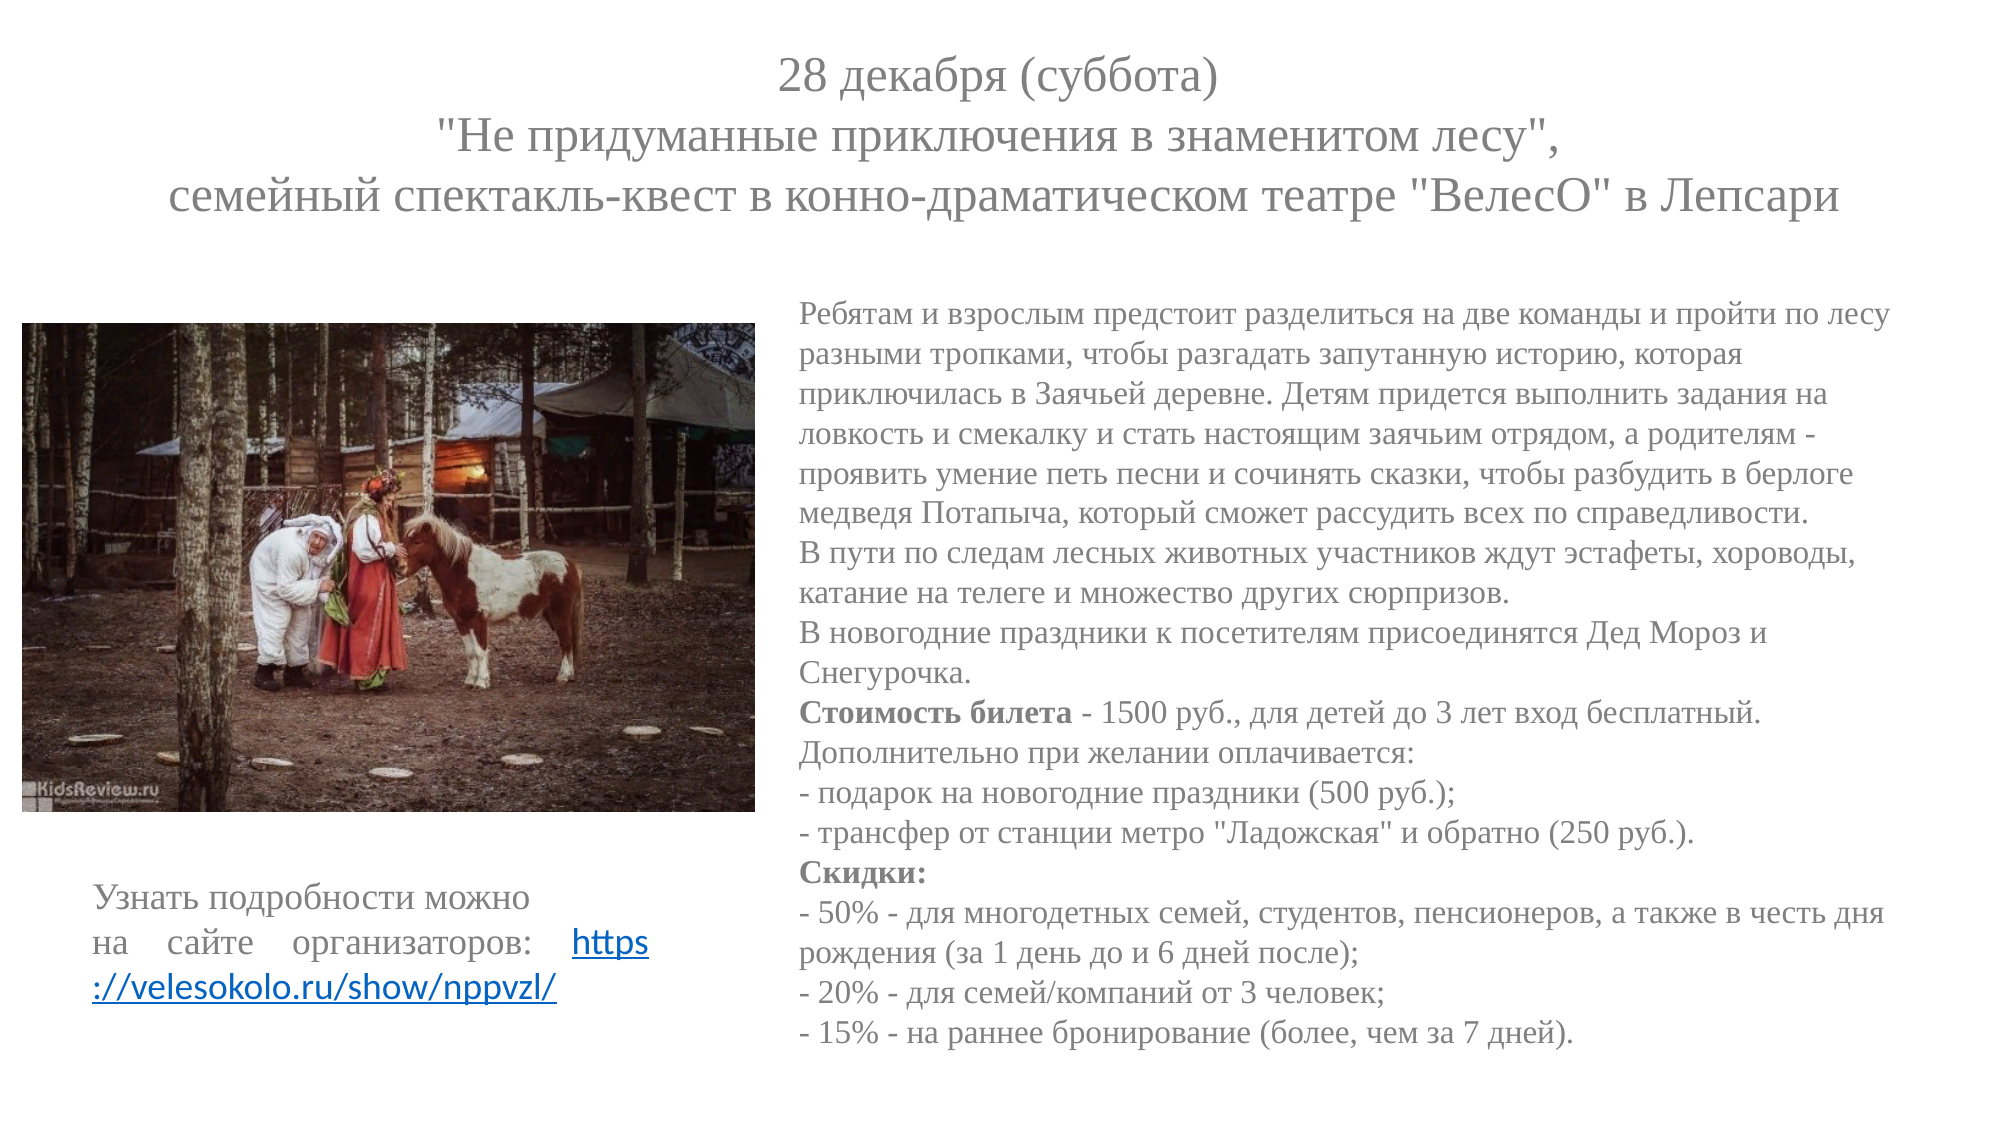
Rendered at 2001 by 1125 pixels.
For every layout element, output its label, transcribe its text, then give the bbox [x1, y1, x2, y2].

text_box 28 декабря (суббота) "Не придуманные приключения в знаменитом лесу", семейный спектакль-квест в конно-драматическом театре "ВелесО" в Лепсари [115, 33, 1894, 229]
picture [22, 323, 755, 812]
text_box Ребятам и взрослым предстоит разделиться на две команды и пройти по лесу разными тропками, чтобы разгадать запутанную историю, которая приключилась в Заячьей деревне. Детям придется выполнить задания на ловкость и смекалку и стать настоящим заячьим отрядом, а родителям - проявить умение петь песни и сочинять сказки, чтобы разбудить в берлоге медведя Потапыча, который сможет рассудить всех по справедливости. В пути по следам лесных животных участников ждут эстафеты, хороводы, катание на телеге и множество других сюрпризов. В новогодние праздники к посетителям присоединятся Дед Мороз и Снегурочка. Стоимость билета - 1500 руб., для детей до 3 лет вход бесплатный. Дополнительно при желании оплачивается: - подарок на новогодние праздники (500 руб.); - трансфер от станции метро "Ладожская" и обратно (250 руб.). Скидки: - 50% - для многодетных семей, студентов, пенсионеров, а также в честь дня рождения (за 1 день до и 6 дней после); - 20% - для семей/компаний от 3 человек; - 15% - на раннее бронирование (более, чем за 7 дней). [784, 283, 1962, 1057]
text_box Узнать подробности можно на сайте организаторов: https://velesokolo.ru/show/nppvzl/ [77, 864, 664, 1015]
